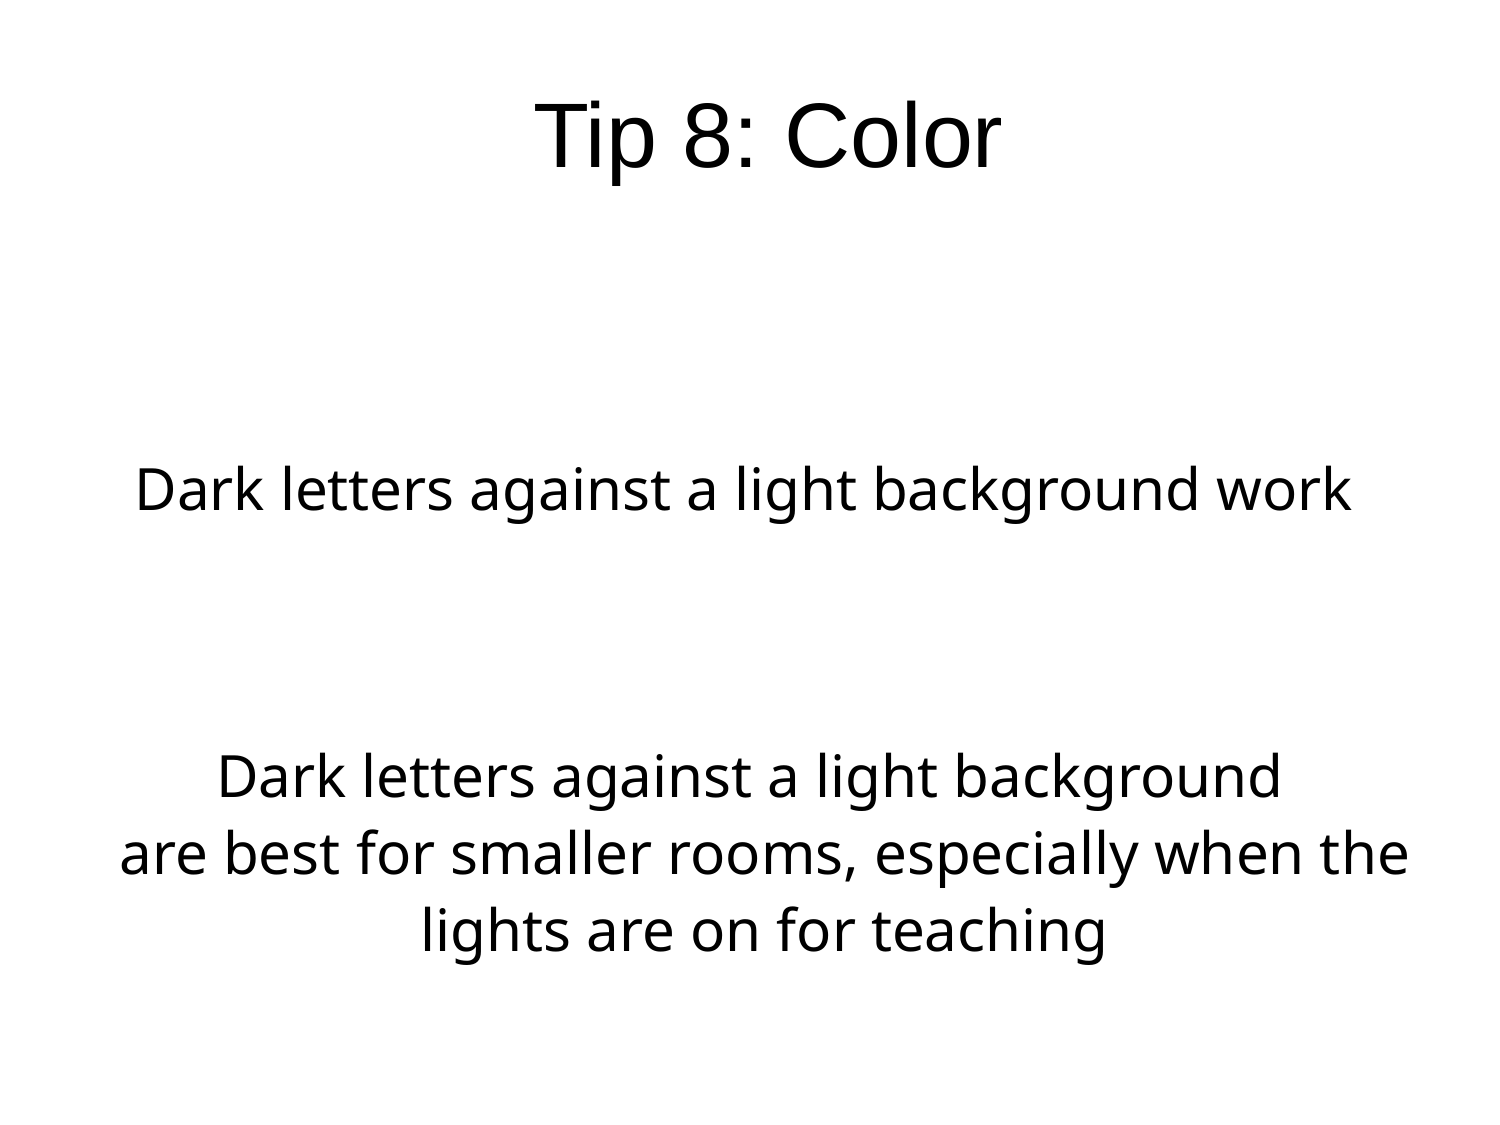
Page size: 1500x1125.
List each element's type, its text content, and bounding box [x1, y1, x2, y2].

text_box Dark letters against a light background are best for smaller rooms, especially when the lights are on for teaching [54, 724, 1475, 1041]
text_box Dark letters against a light background work [87, 437, 1400, 530]
title Tip 8: Color [75, 37, 1463, 225]
